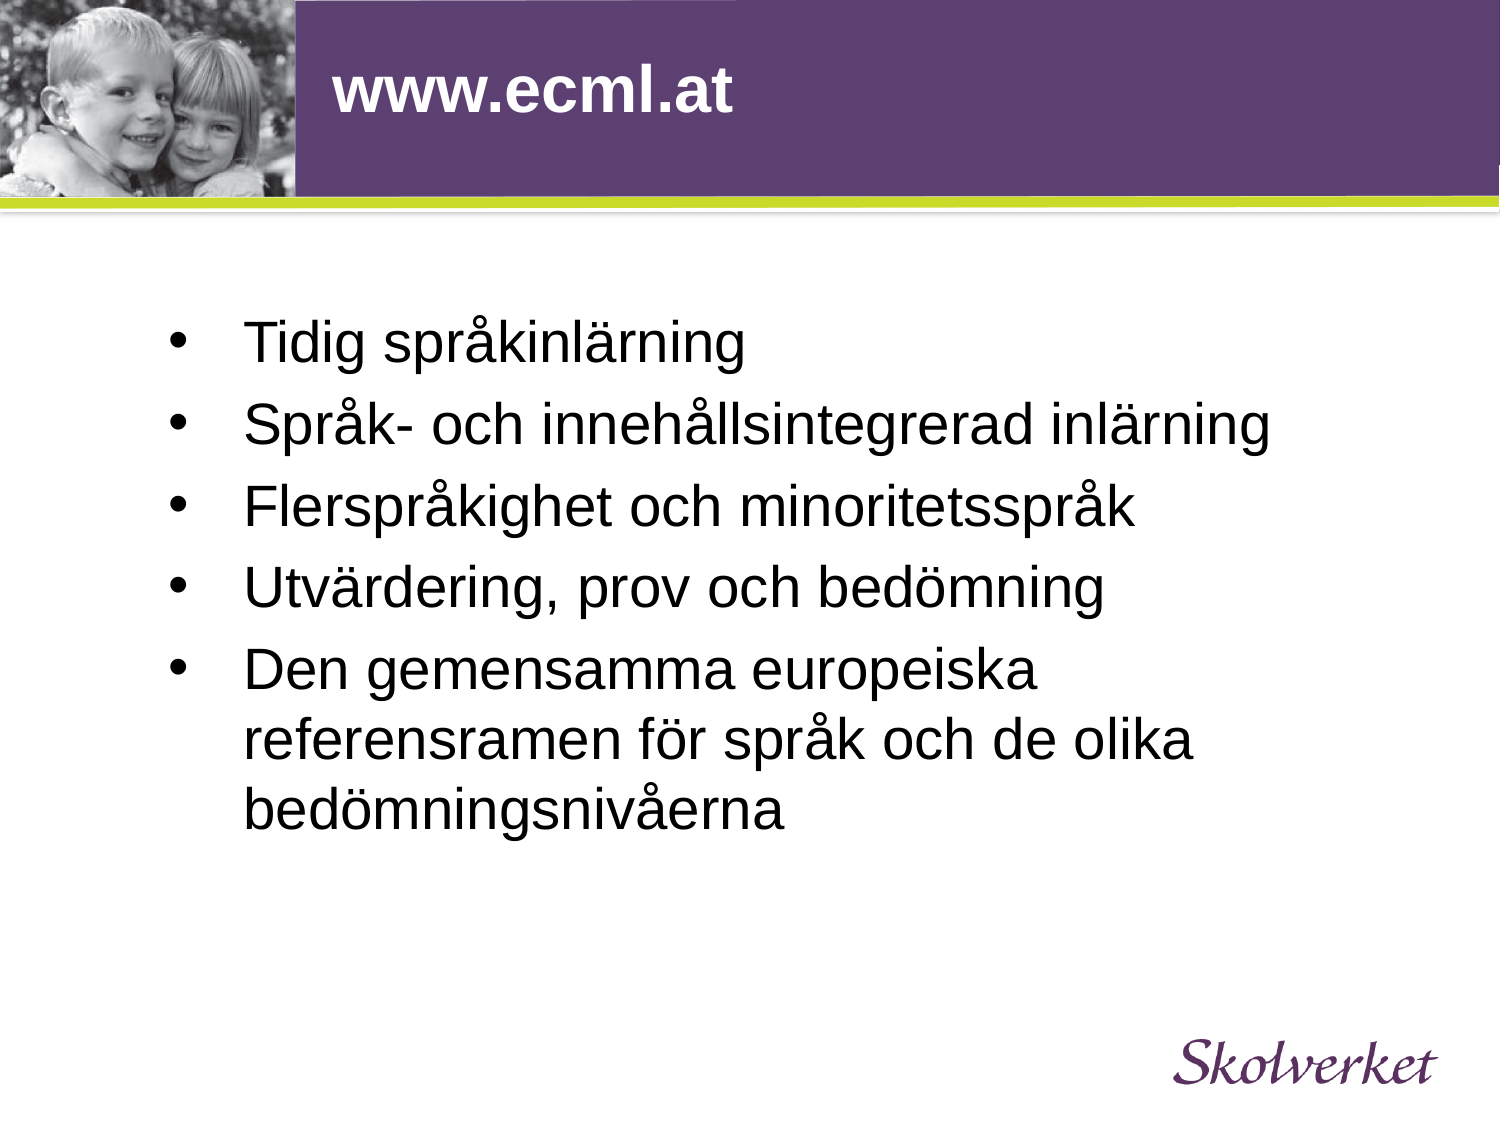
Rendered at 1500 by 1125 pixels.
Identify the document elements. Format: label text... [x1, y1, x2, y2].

picture [1166, 1033, 1443, 1090]
picture [0, 0, 1499, 212]
list Tidig språkinlärning Språk- och innehållsintegrerad inlärning Flerspråkighet och minoritetsspråk Utvärdering, prov och bedömning Den gemensamma europeiska referensramen för språk och de olika bedömningsnivåerna [153, 297, 1348, 937]
title www.ecml.at [317, 37, 1371, 135]
